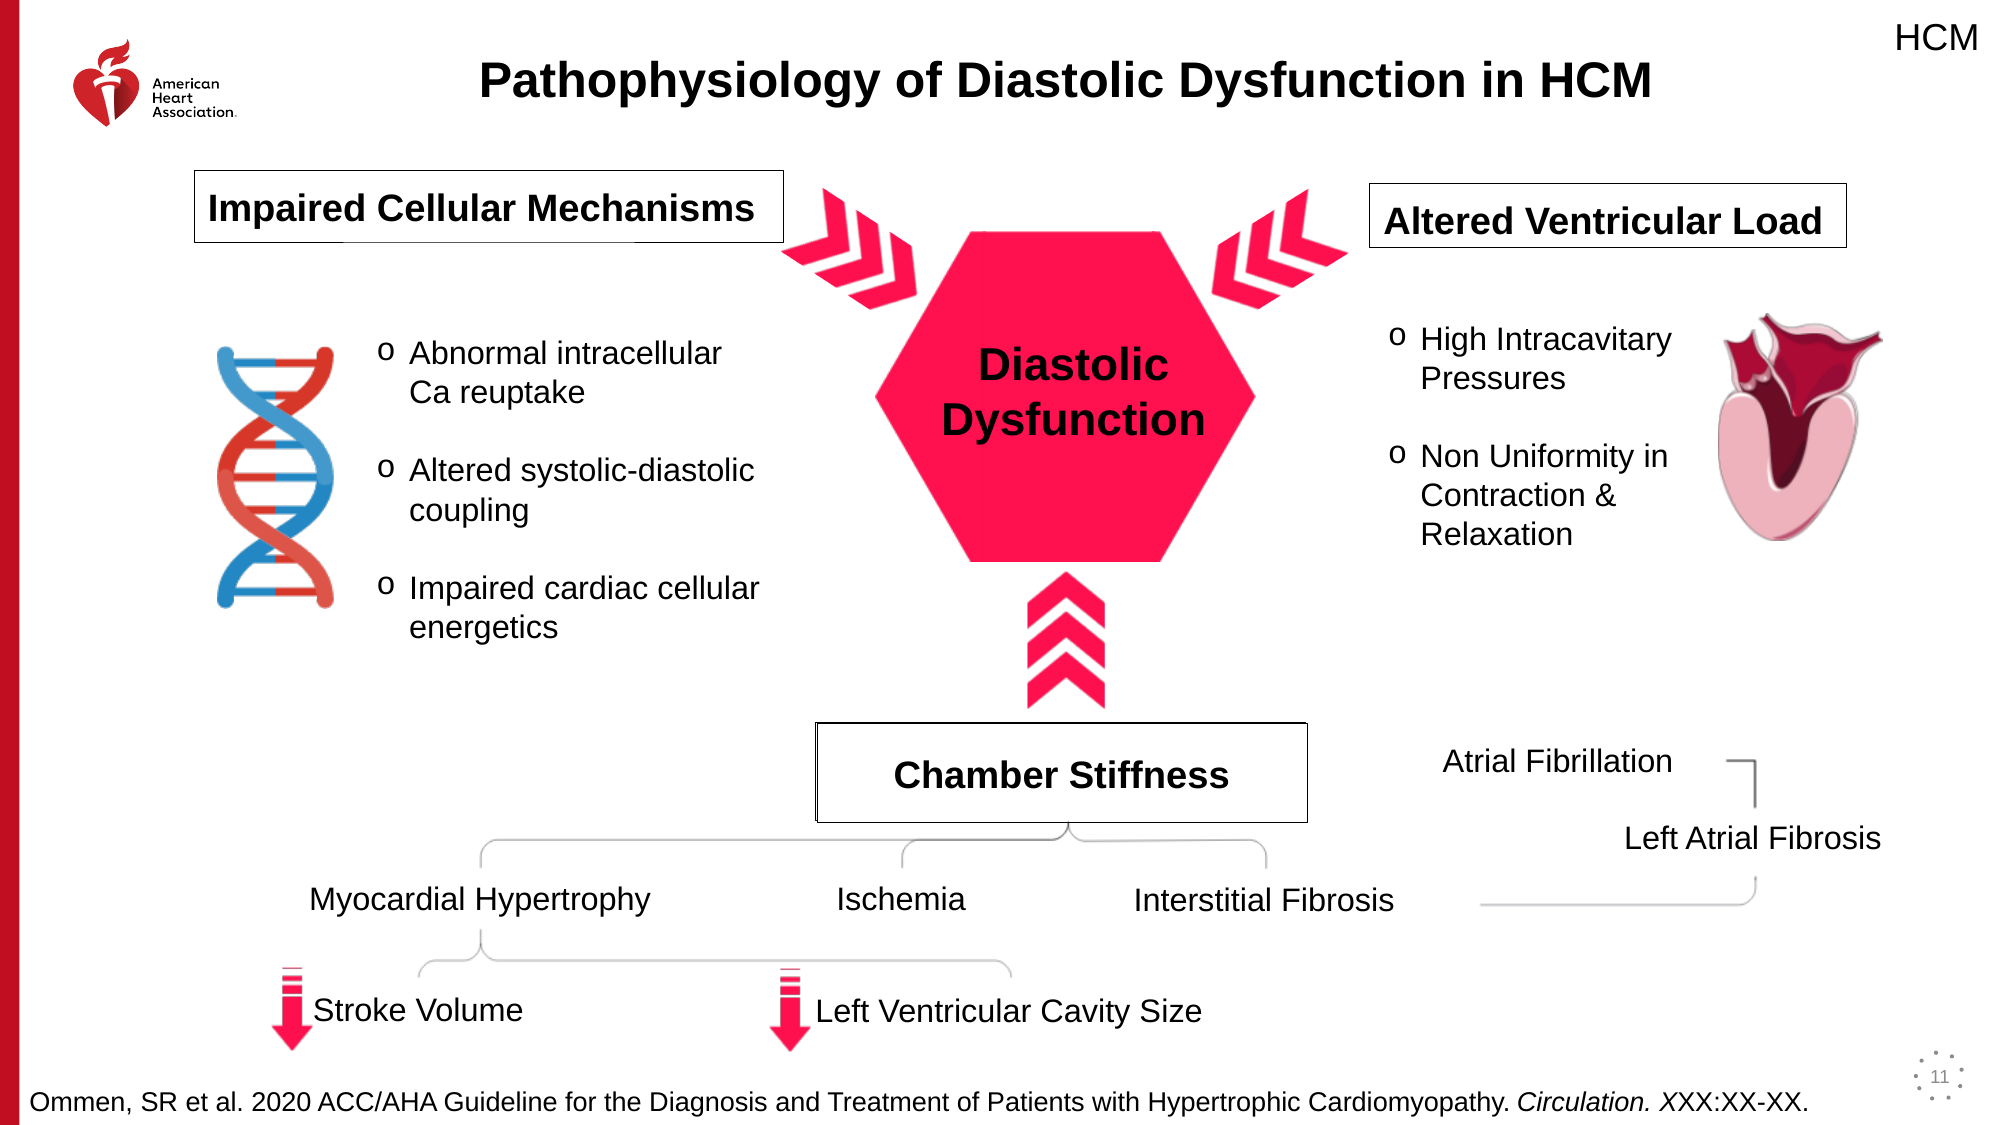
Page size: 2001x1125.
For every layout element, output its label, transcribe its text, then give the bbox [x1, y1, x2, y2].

picture [1720, 753, 1776, 828]
picture [272, 968, 312, 974]
text_box Chamber Stiffness [816, 723, 1307, 822]
picture [416, 927, 1028, 1051]
text_box Abnormal intracellular Ca reuptake Altered systolic-diastolic coupling Impaired cardiac cellular energetics [362, 318, 780, 650]
picture [1718, 312, 1883, 541]
picture [997, 572, 1135, 708]
text_box Left Atrial Fibrosis [1536, 805, 1970, 869]
text_box Impaired Cellular Mechanisms [194, 170, 784, 243]
title Pathophysiology of Diastolic Dysfunction in HCM [367, 39, 1766, 167]
picture [478, 819, 1283, 885]
picture [782, 189, 1348, 562]
picture [250, 988, 334, 1031]
text_box Atrial Fibrillation [1390, 728, 1727, 791]
text_box Altered Ventricular Load [1369, 183, 1847, 248]
slide_number 11 [1906, 1046, 1974, 1106]
picture [272, 1044, 312, 1050]
picture [73, 38, 237, 127]
text_box Interstitial Fibrosis [1048, 866, 1476, 930]
text_box Myocardial Hypertrophy [208, 866, 753, 929]
text_box Stroke Volume [218, 974, 619, 1044]
text_box Left Ventricular Cavity Size [780, 974, 1241, 1045]
picture [216, 345, 335, 610]
text_box High Intracavitary Pressures Non Uniformity in Contraction & Relaxation [1374, 304, 1695, 598]
text_box Ischemia [789, 893, 1013, 925]
picture [1478, 865, 1772, 922]
